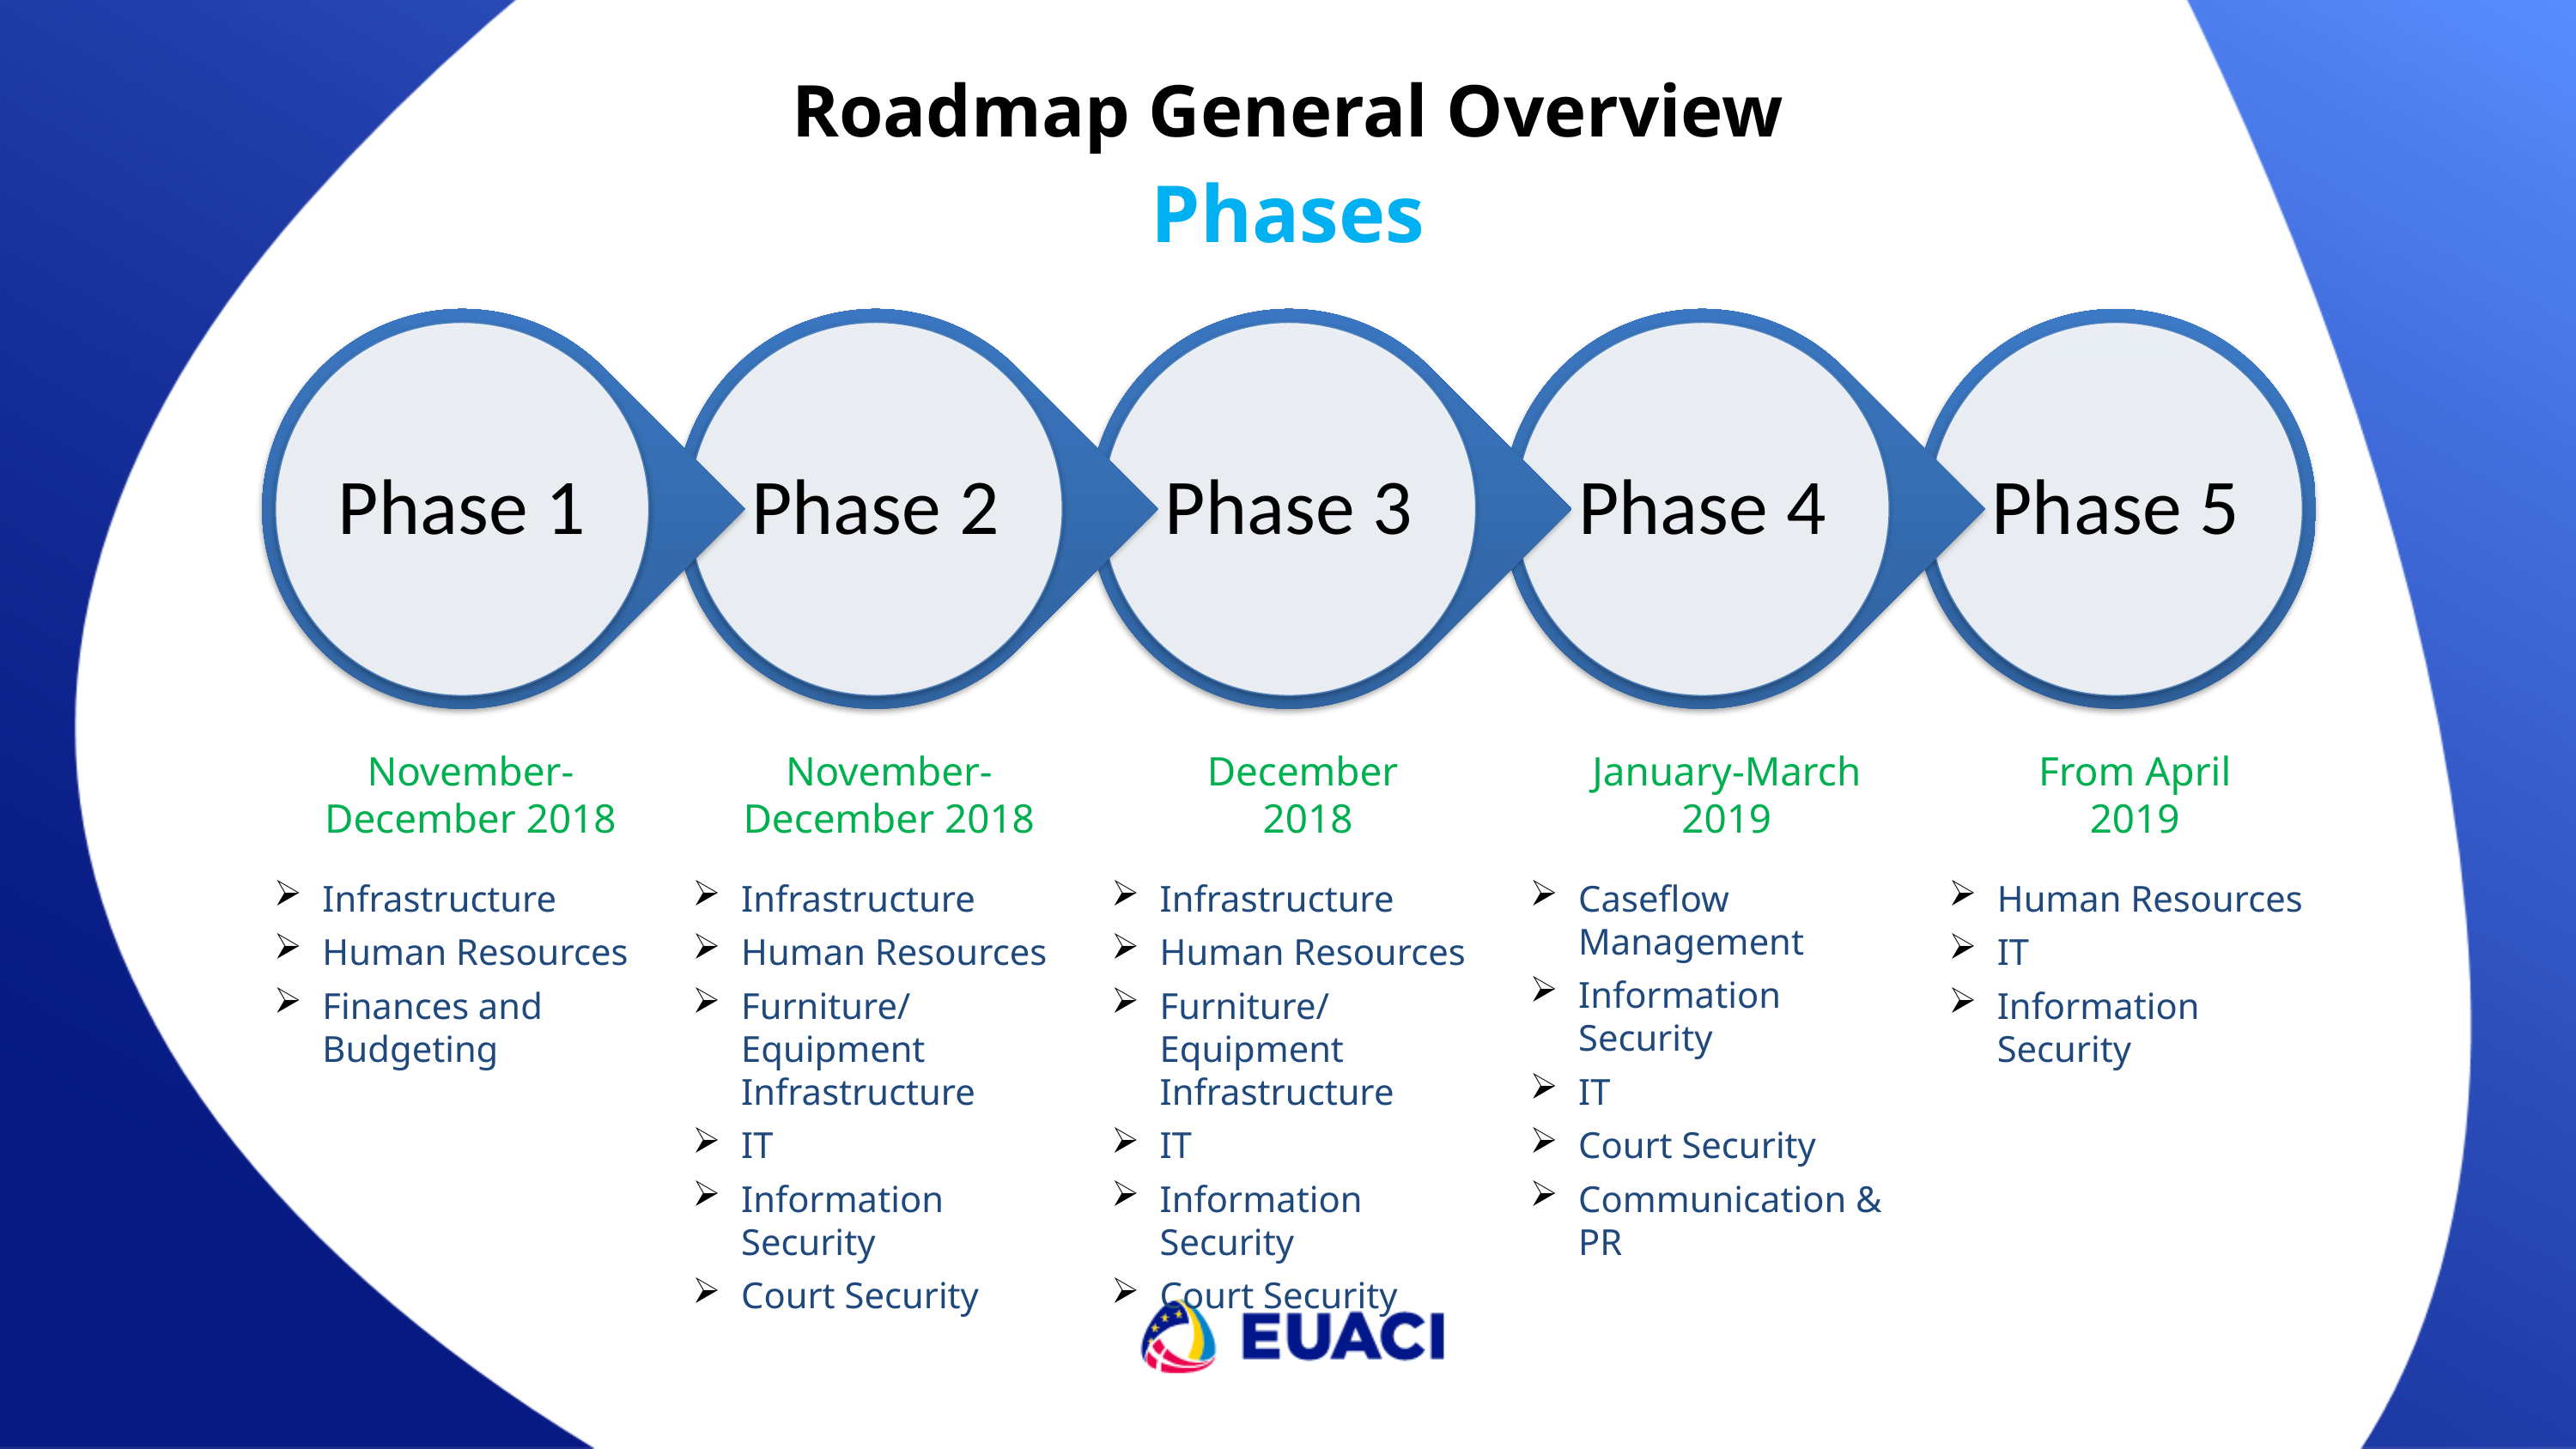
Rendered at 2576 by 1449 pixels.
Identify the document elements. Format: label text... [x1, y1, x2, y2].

text_box Caseflow Management Information Security IT Court Security Communication & PR [1516, 992, 1935, 1270]
text_box Infrastructure Human Resources Finances and Budgeting [261, 992, 679, 1270]
picture [0, 336, 2576, 1449]
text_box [161, 35, 2335, 983]
text_box Infrastructure Human Resources Furniture/Equipment Infrastructure IT Information Security Court Security [1098, 992, 1516, 1270]
text_box Roadmap General Overview Phases [0, 0, 2576, 336]
text_box Infrastructure Human Resources Furniture/Equipment Infrastructure IT Information Security Court Security [679, 992, 1098, 1270]
text_box Human Resources IT Information Security [1935, 869, 2355, 1270]
